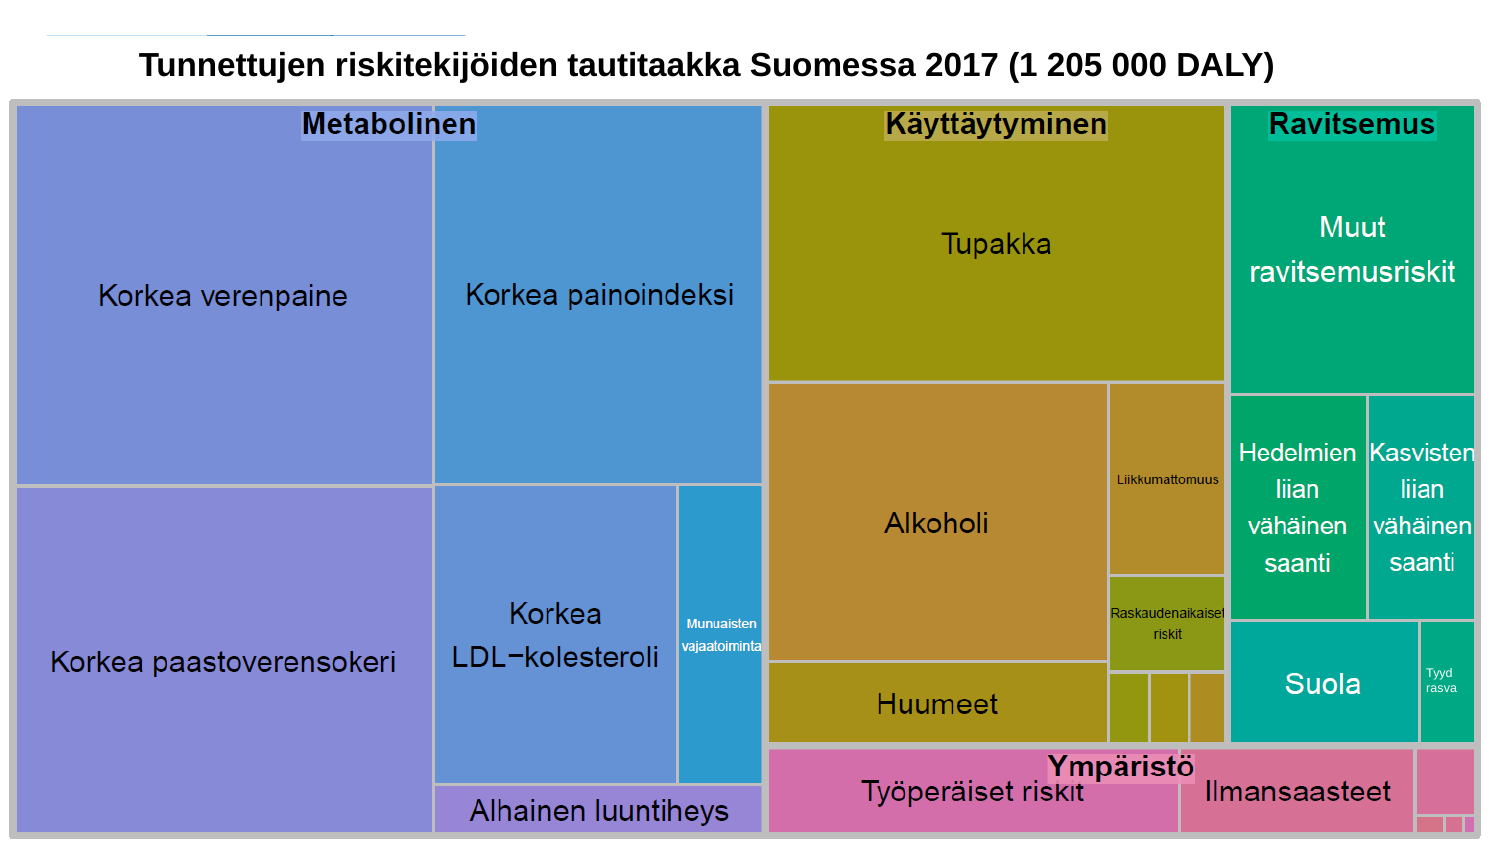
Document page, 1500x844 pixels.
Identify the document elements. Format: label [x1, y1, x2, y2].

text_box [0, 35, 1500, 844]
